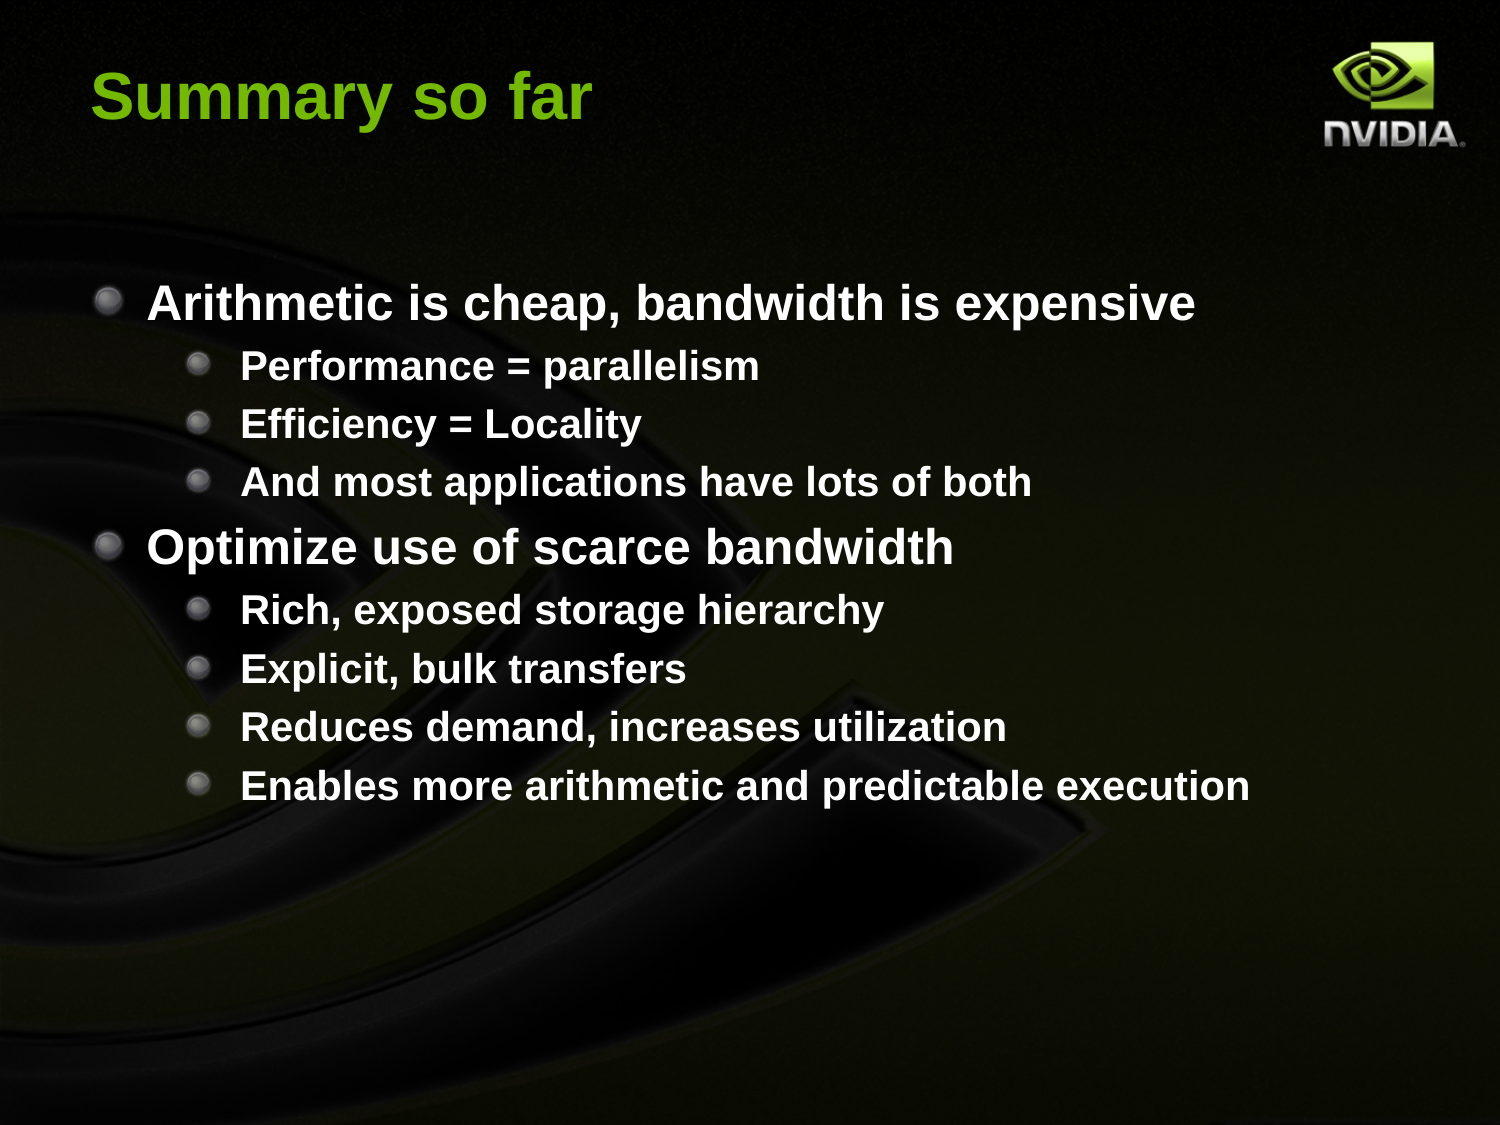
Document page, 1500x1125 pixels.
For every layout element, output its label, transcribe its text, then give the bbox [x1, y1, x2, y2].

title Summary so far [74, 44, 1288, 141]
list Arithmetic is cheap, bandwidth is expensive Performance = parallelism Efficiency = Locality And most applications have lots of both Optimize use of scarce bandwidth Rich, exposed storage hierarchy Explicit, bulk transfers Reduces demand, increases utilization Enables more arithmetic and predictable execution [74, 262, 1426, 1038]
picture [0, 0, 1500, 1125]
